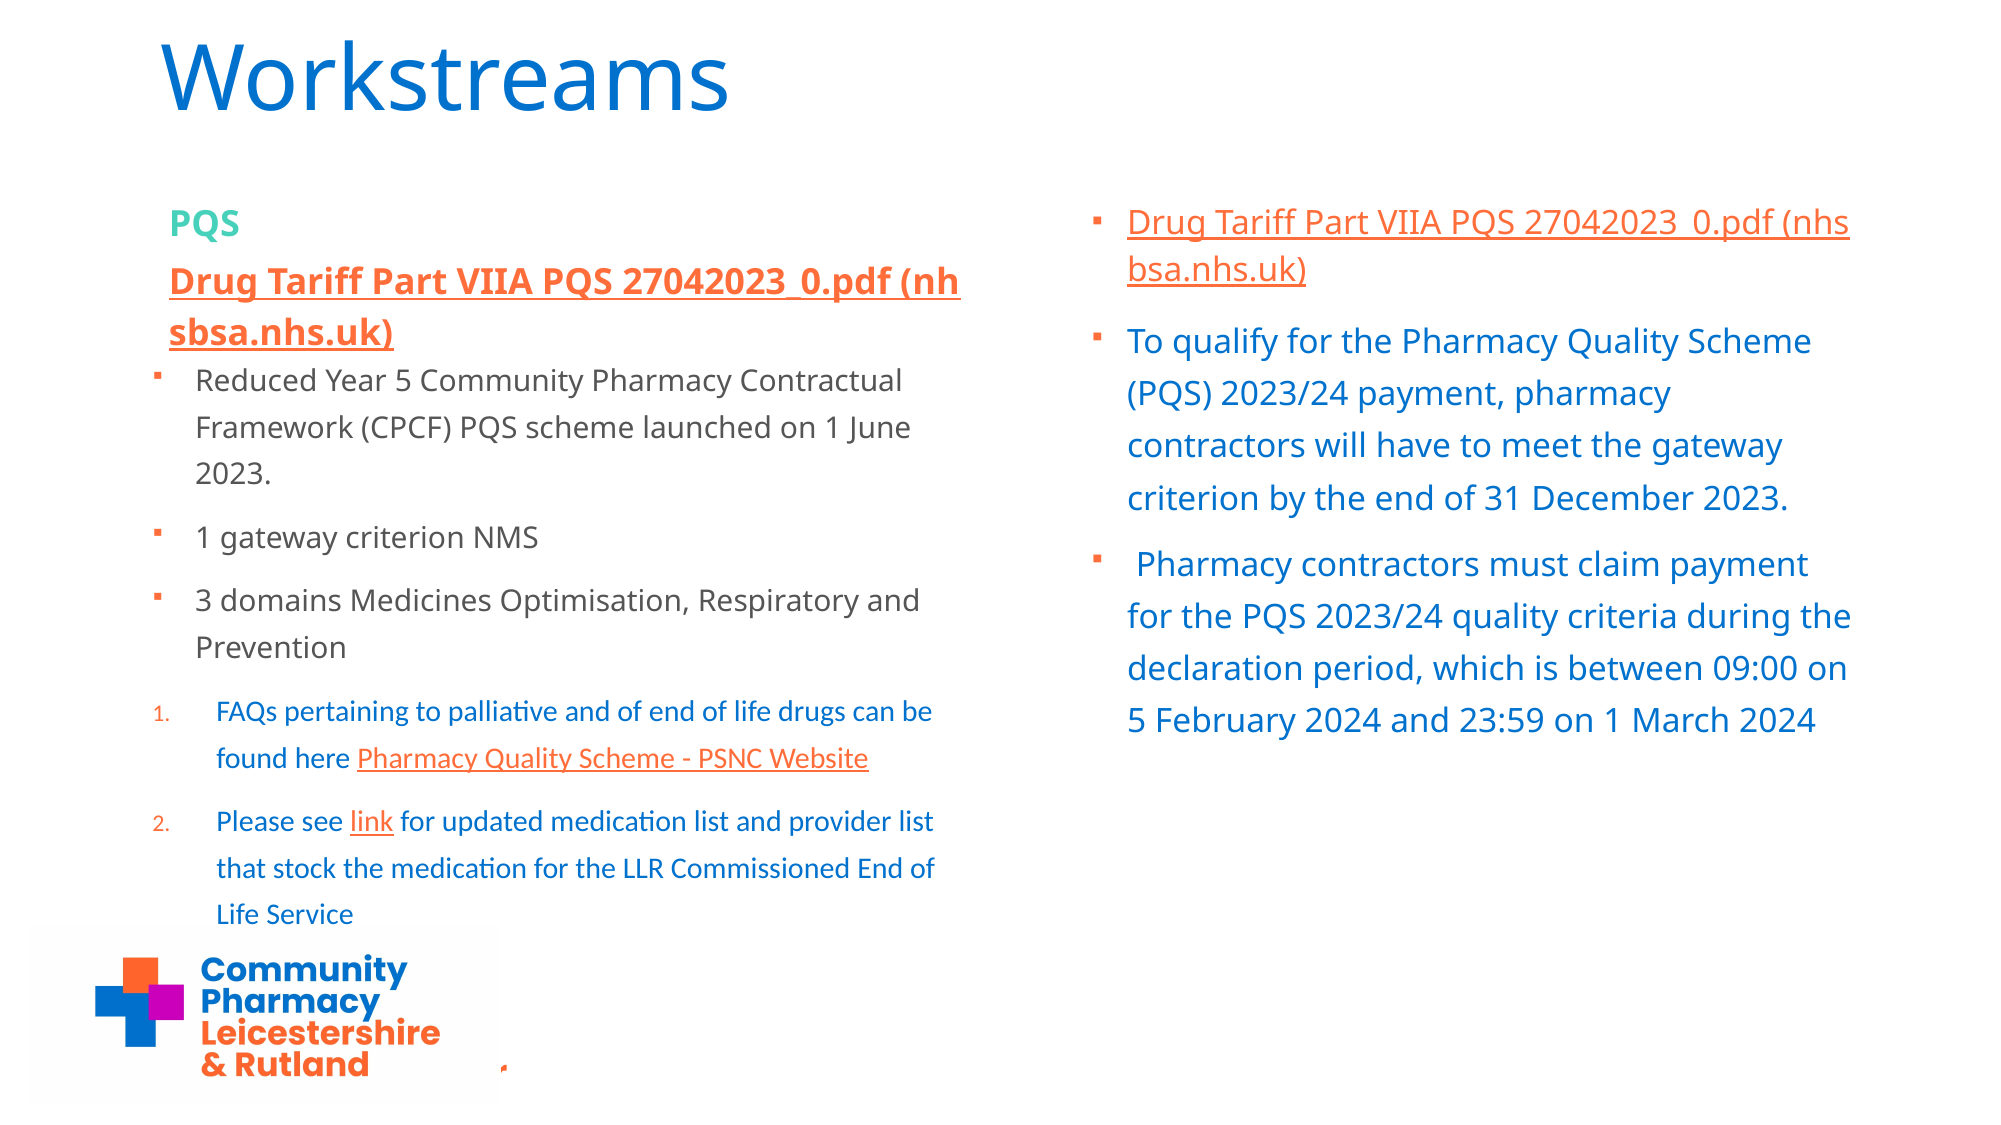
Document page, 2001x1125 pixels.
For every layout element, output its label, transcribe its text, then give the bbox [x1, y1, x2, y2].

list Reduced Year 5 Community Pharmacy Contractual Framework (CPCF) PQS scheme launched on 1 June 2023. 1 gateway criterion NMS 3 domains Medicines Optimisation, Respiratory and Prevention FAQs pertaining to palliative and of end of life drugs can be found here Pharmacy Quality Scheme - PSNC Website Please see link for updated medication list and provider list that stock the medication for the LLR Commissioned End of Life Service [137, 343, 968, 945]
list Drug Tariff Part VIIA PQS 27042023_0.pdf (nhsbsa.nhs.uk) To qualify for the Pharmacy Quality Scheme (PQS) 2023/24 payment, pharmacy contractors will have to meet the gateway criterion by the end of 31 December 2023. Pharmacy contractors must claim payment for the PQS 2023/24 quality criteria during the declaration period, which is between 09:00 on 5 February 2024 and 23:59 on 1 March 2024 [1076, 180, 1873, 750]
list PQS Drug Tariff Part VIIA PQS 27042023_0.pdf (nhsbsa.nhs.uk) [154, 180, 985, 316]
title Workstreams [145, 0, 1855, 137]
picture [28, 926, 507, 1104]
